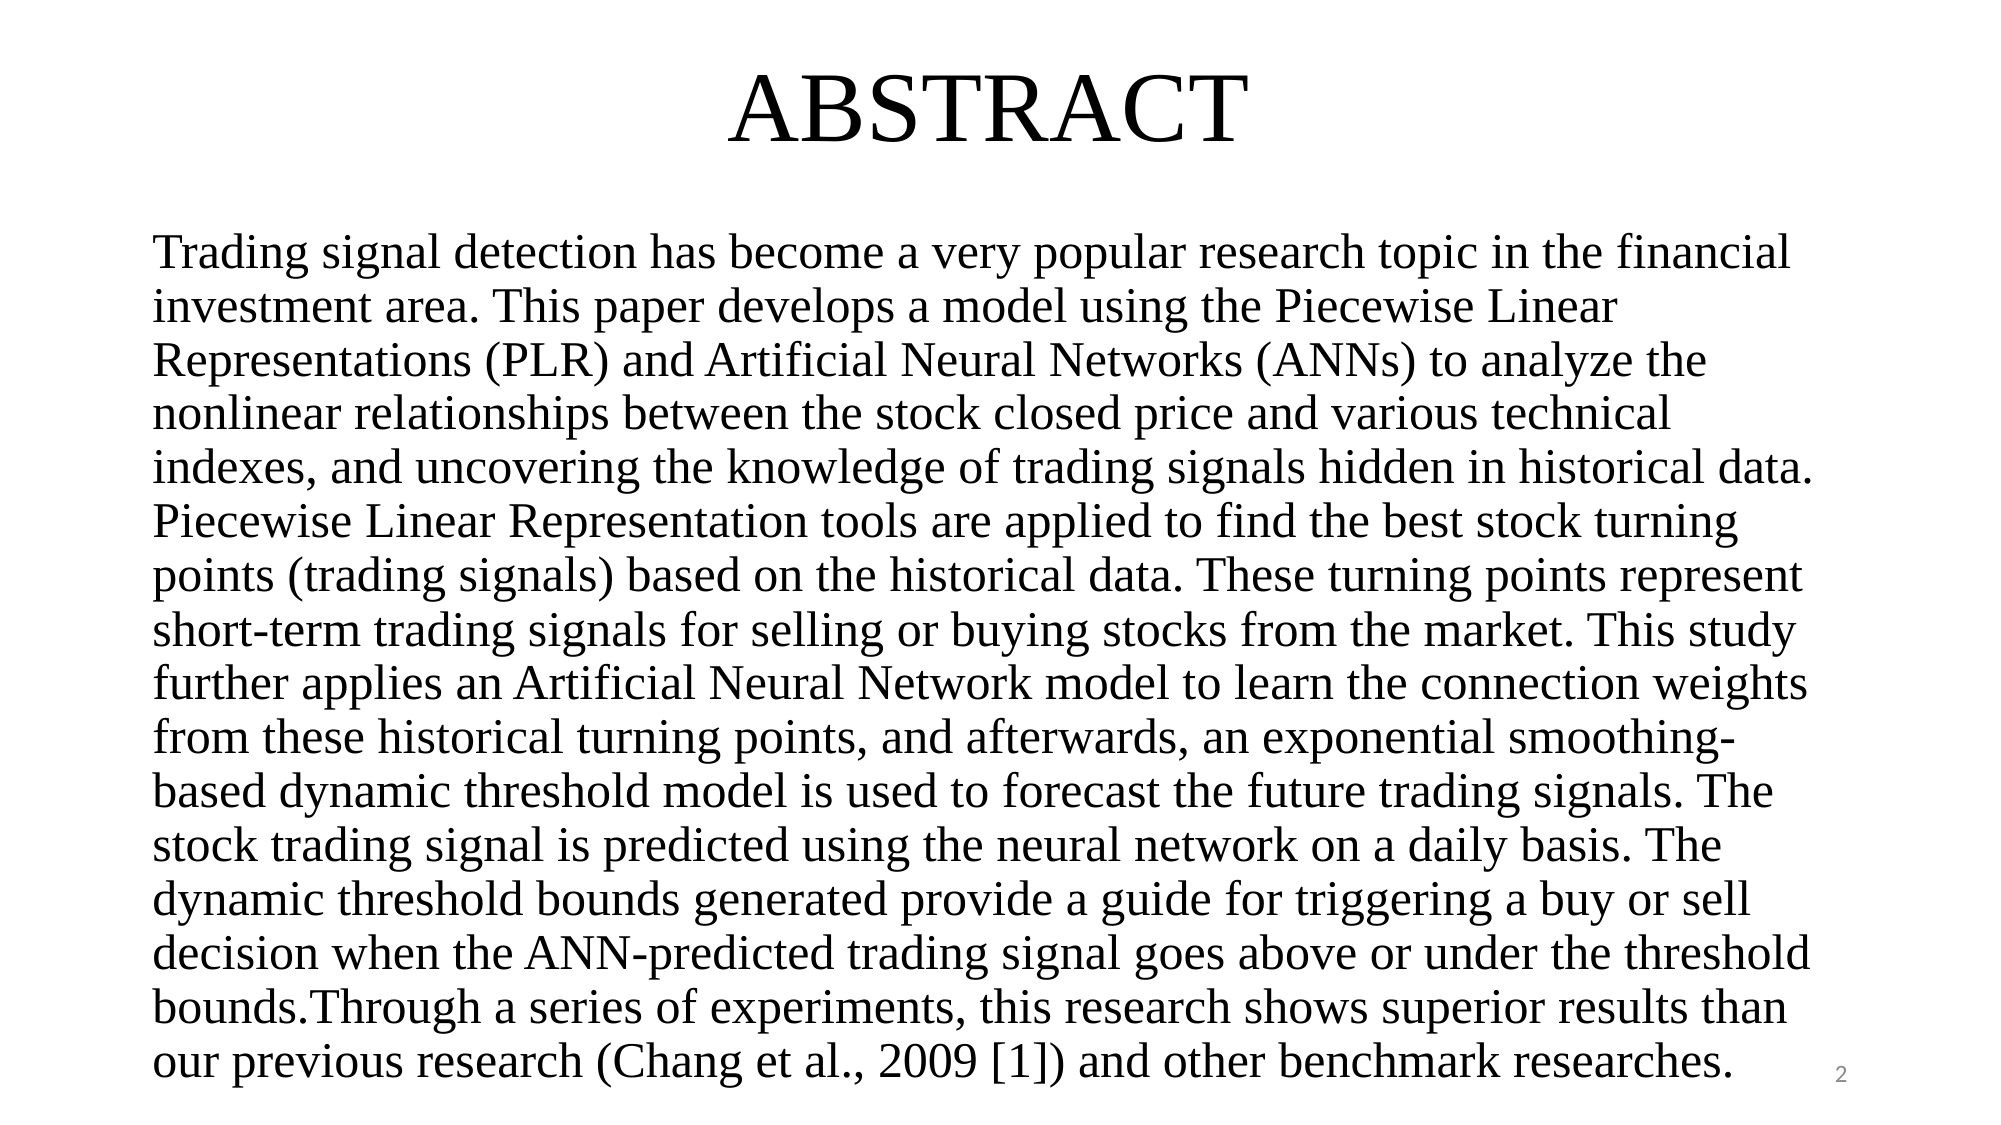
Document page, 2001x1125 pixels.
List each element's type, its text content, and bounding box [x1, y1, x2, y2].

list Trading signal detection has become a very popular research topic in the financial investment area. This paper develops a model using the Piecewise Linear Representations (PLR) and Artificial Neural Networks (ANNs) to analyze the nonlinear relationships between the stock closed price and various technical indexes, and uncovering the knowledge of trading signals hidden in historical data. Piecewise Linear Representation tools are applied to find the best stock turning points (trading signals) based on the historical data. These turning points represent short-term trading signals for selling or buying stocks from the market. This study further applies an Artificial Neural Network model to learn the connection weights from these historical turning points, and afterwards, an exponential smoothing-based dynamic threshold model is used to forecast the future trading signals. The stock trading signal is predicted using the neural network on a daily basis. The dynamic threshold bounds generated provide a guide for triggering a buy or sell decision when the ANN-predicted trading signal goes above or under the threshold bounds.Through a series of experiments, this research shows superior results than our previous research (Chang et al., 2009 [1]) and other benchmark researches. [137, 217, 1863, 932]
slide_number 2 [1412, 1042, 1863, 1103]
title ABSTRACT [137, 0, 1863, 217]
